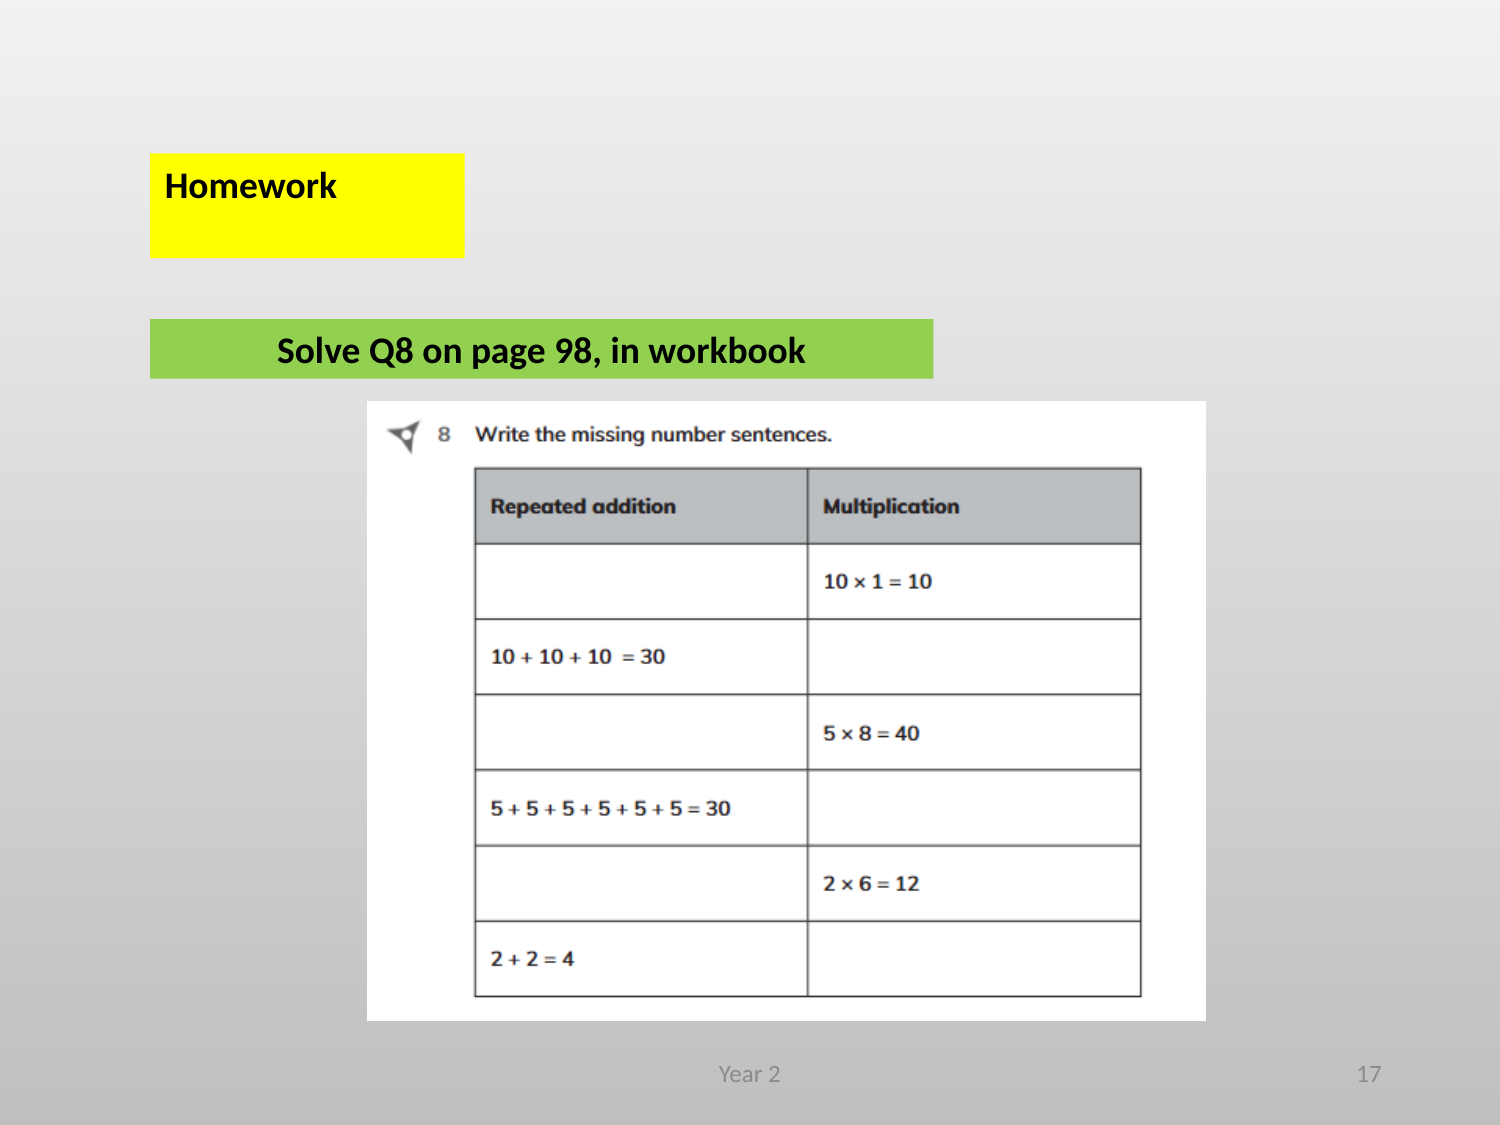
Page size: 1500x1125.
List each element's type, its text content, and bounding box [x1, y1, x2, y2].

text_box Solve Q8 on page 98, in workbook [150, 319, 934, 379]
footer Year 2 [496, 1042, 1004, 1103]
slide_number 17 [1059, 1042, 1397, 1103]
text_box Homework [150, 153, 465, 259]
picture [367, 401, 1206, 1021]
